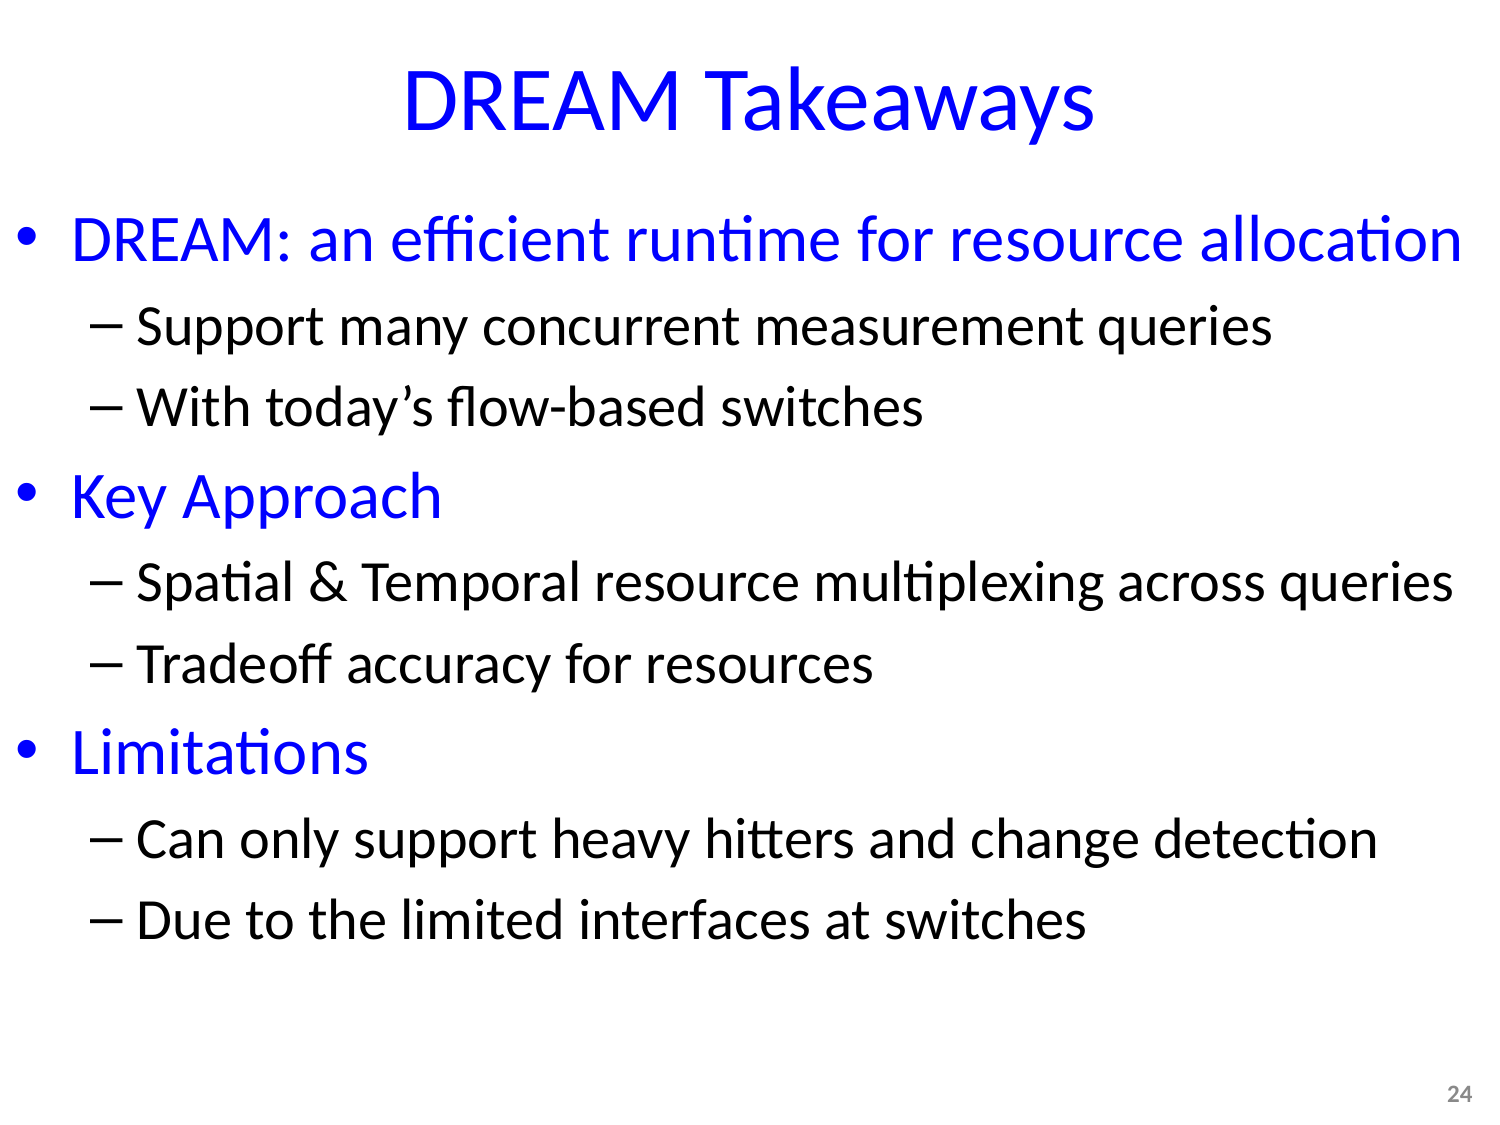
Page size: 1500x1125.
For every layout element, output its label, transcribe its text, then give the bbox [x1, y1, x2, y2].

title DREAM Takeaways [0, 0, 1500, 187]
list DREAM: an efficient runtime for resource allocation Support many concurrent measurement queries With today’s flow-based switches Key Approach Spatial & Temporal resource multiplexing across queries Tradeoff accuracy for resources Limitations Can only support heavy hitters and change detection Due to the limited interfaces at switches [0, 187, 1500, 1125]
slide_number 24 [1137, 1062, 1488, 1123]
